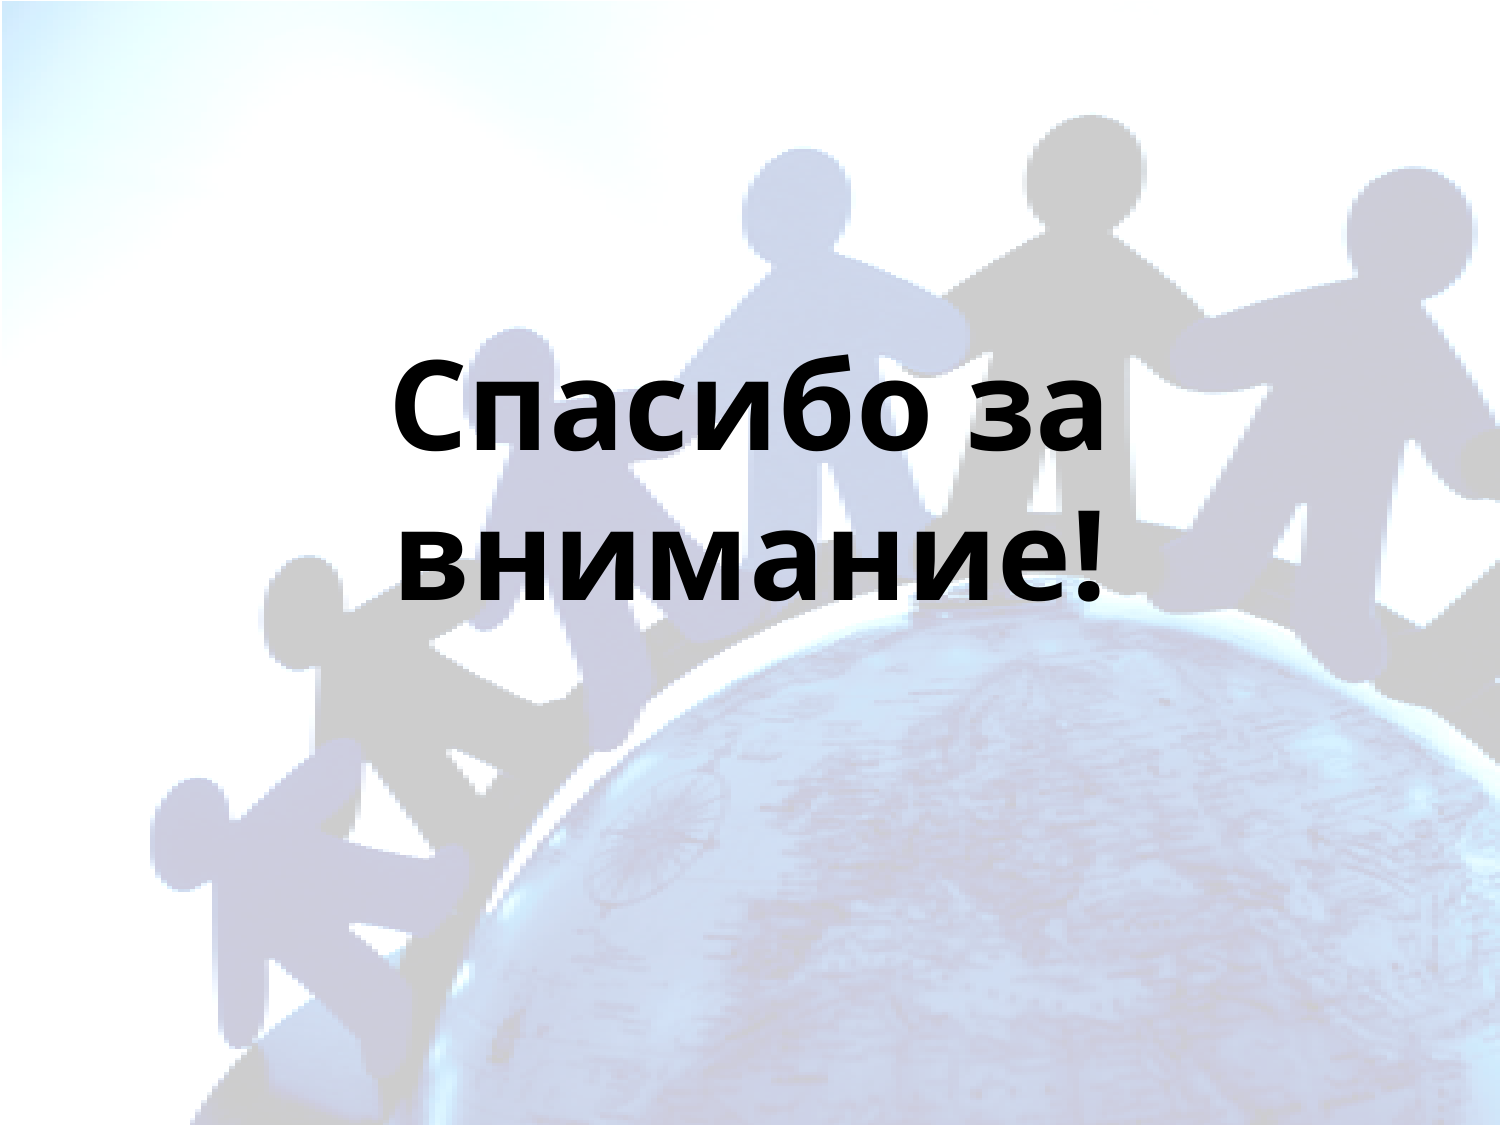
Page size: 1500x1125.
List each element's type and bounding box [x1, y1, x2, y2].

text_box [0, 0, 1500, 1125]
